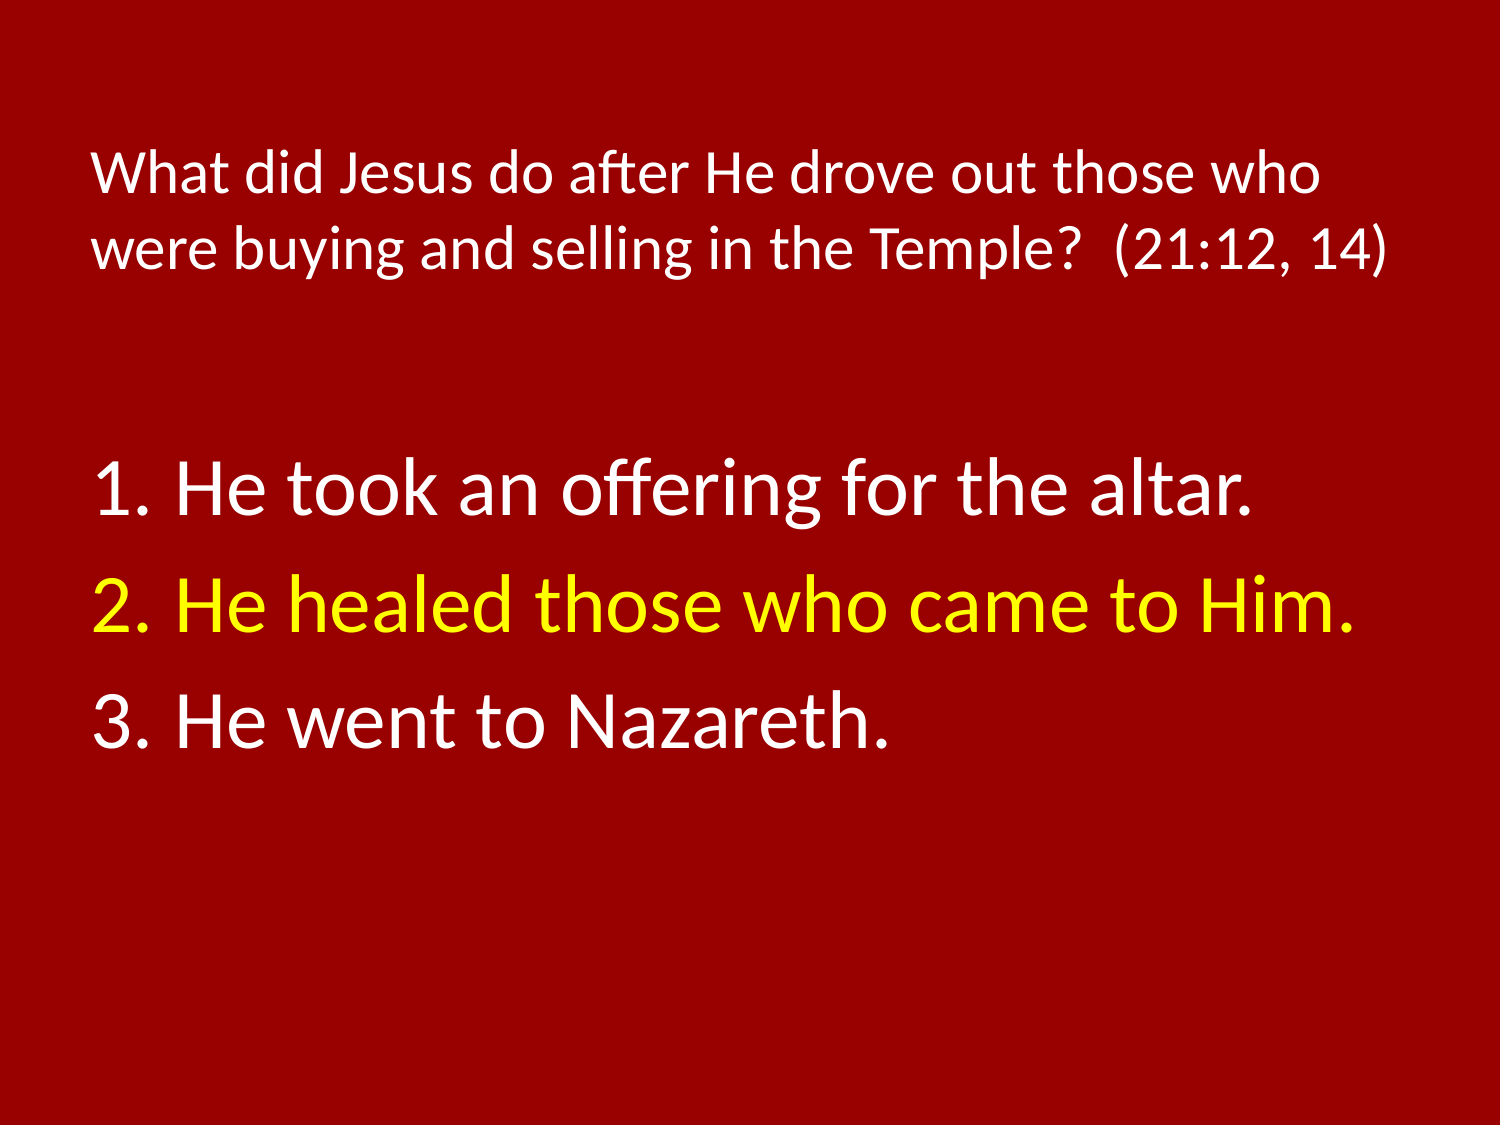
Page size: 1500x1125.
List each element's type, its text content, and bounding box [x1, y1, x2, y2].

title What did Jesus do after He drove out those who were buying and selling in the Temple? (21:12, 14) [75, 112, 1425, 300]
list He took an offering for the altar. He healed those who came to Him. He went to Nazareth. [75, 425, 1425, 1005]
